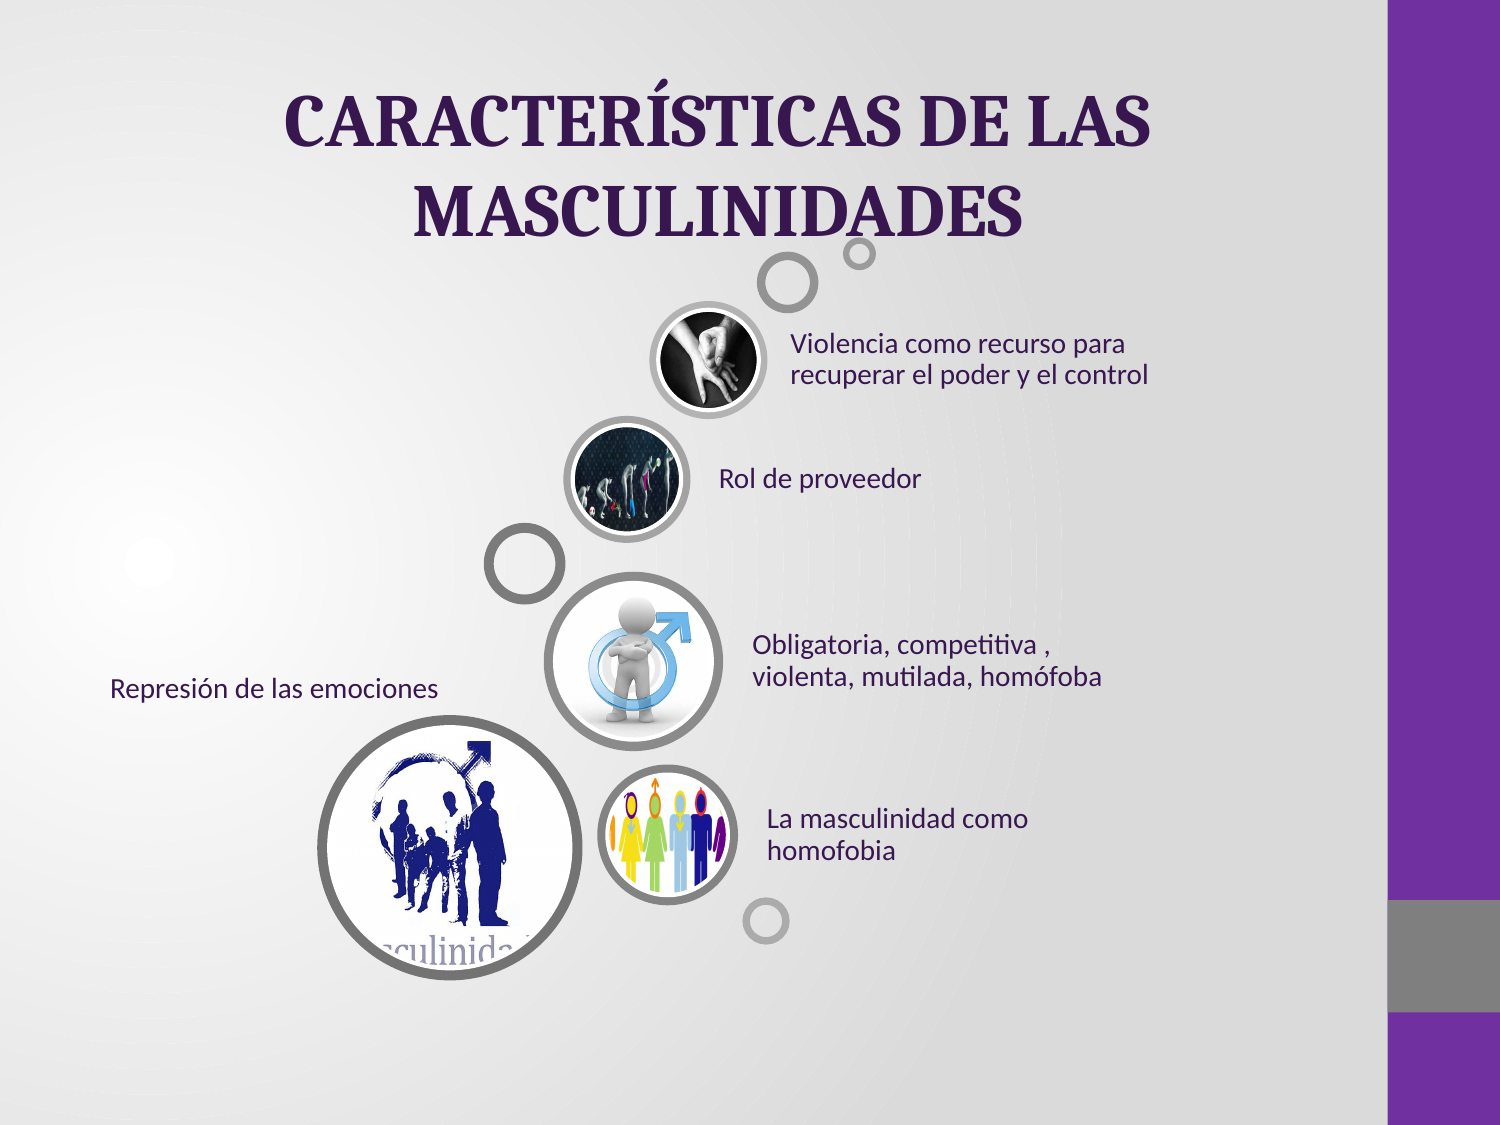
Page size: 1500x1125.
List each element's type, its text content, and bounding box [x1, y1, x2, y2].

text_box CARACTERÍSTICAS DE LAS MASCULINIDADES [159, 63, 1277, 193]
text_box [43, 238, 1193, 979]
